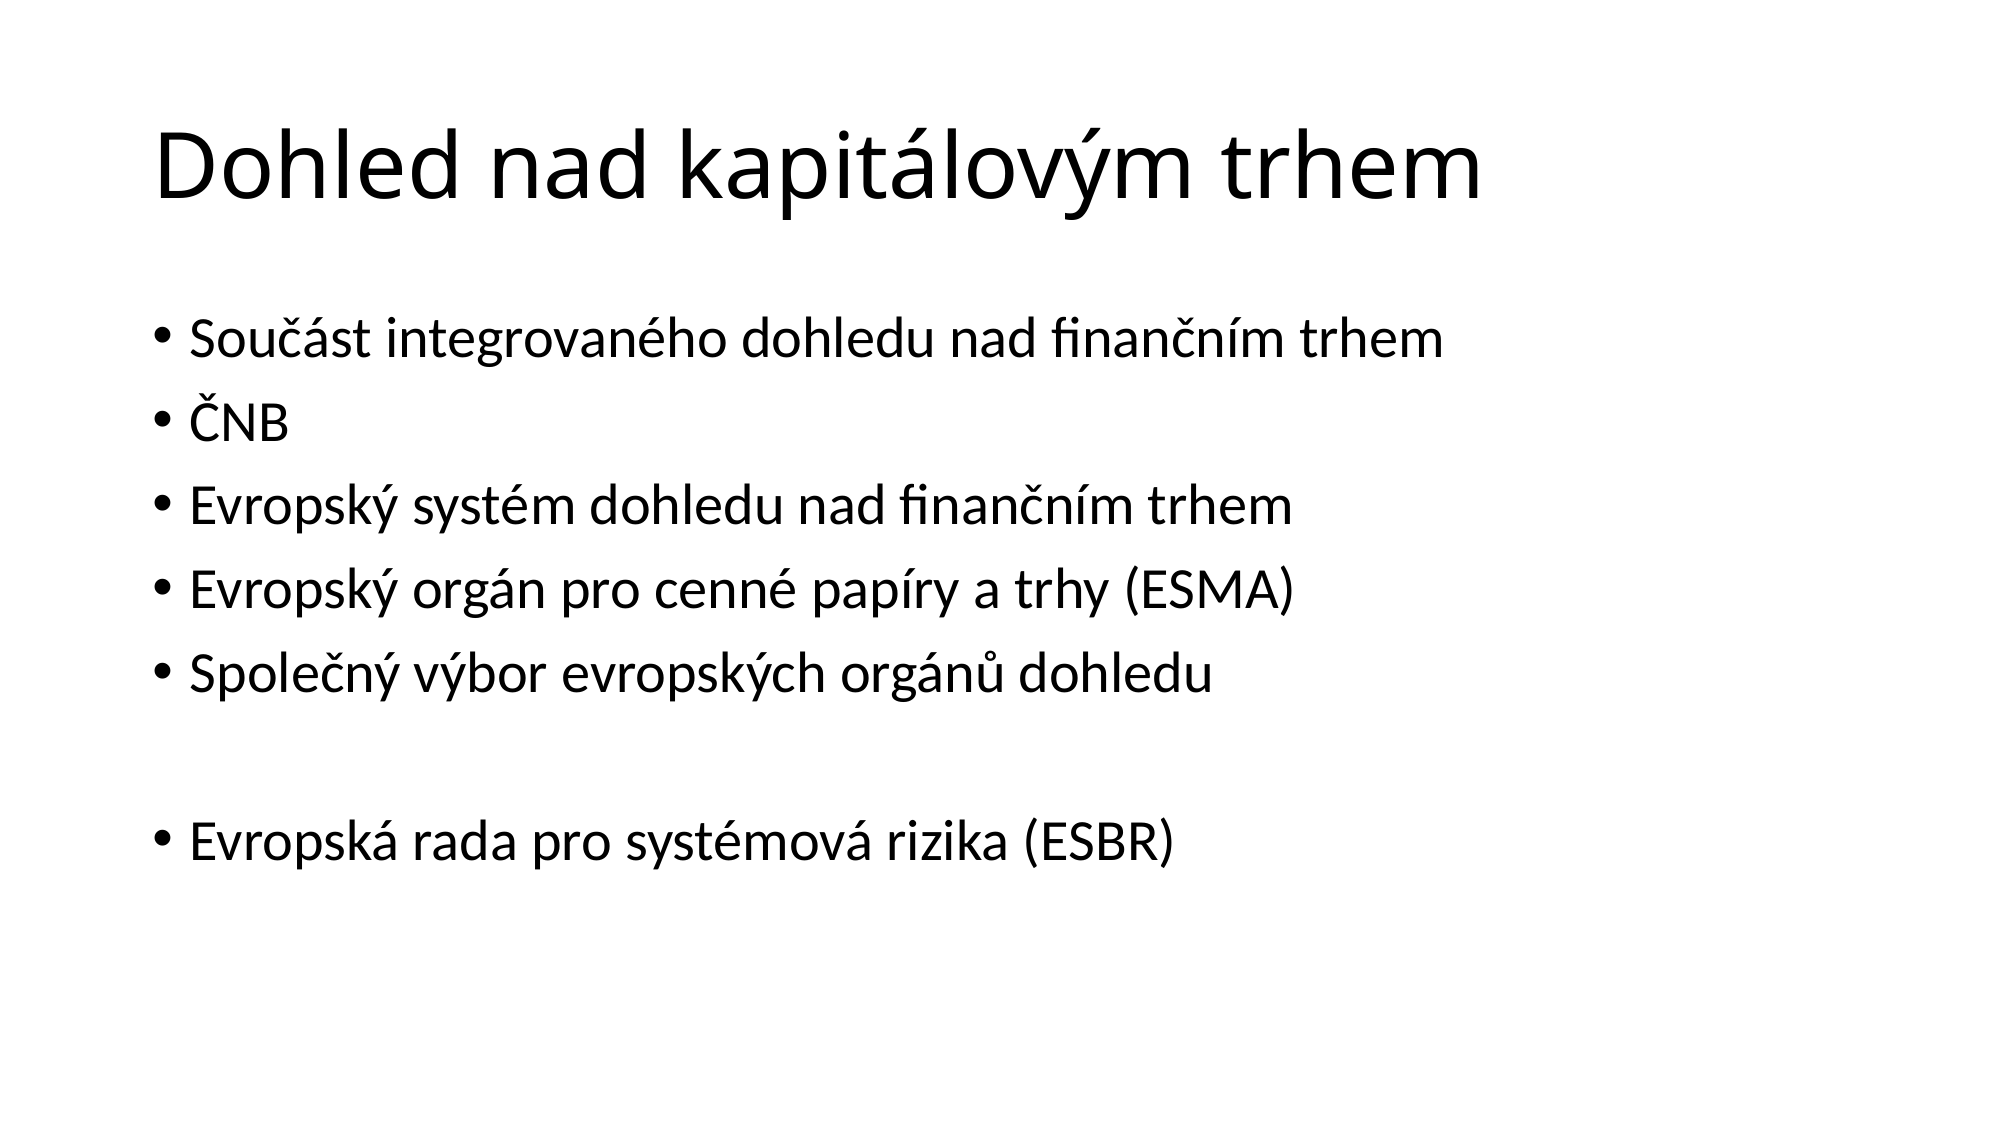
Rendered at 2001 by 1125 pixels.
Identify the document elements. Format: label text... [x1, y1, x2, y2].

title Dohled nad kapitálovým trhem [137, 59, 1863, 278]
list Součást integrovaného dohledu nad finančním trhem ČNB Evropský systém dohledu nad finančním trhem Evropský orgán pro cenné papíry a trhy (ESMA) Společný výbor evropských orgánů dohledu Evropská rada pro systémová rizika (ESBR) [137, 299, 1863, 1014]
